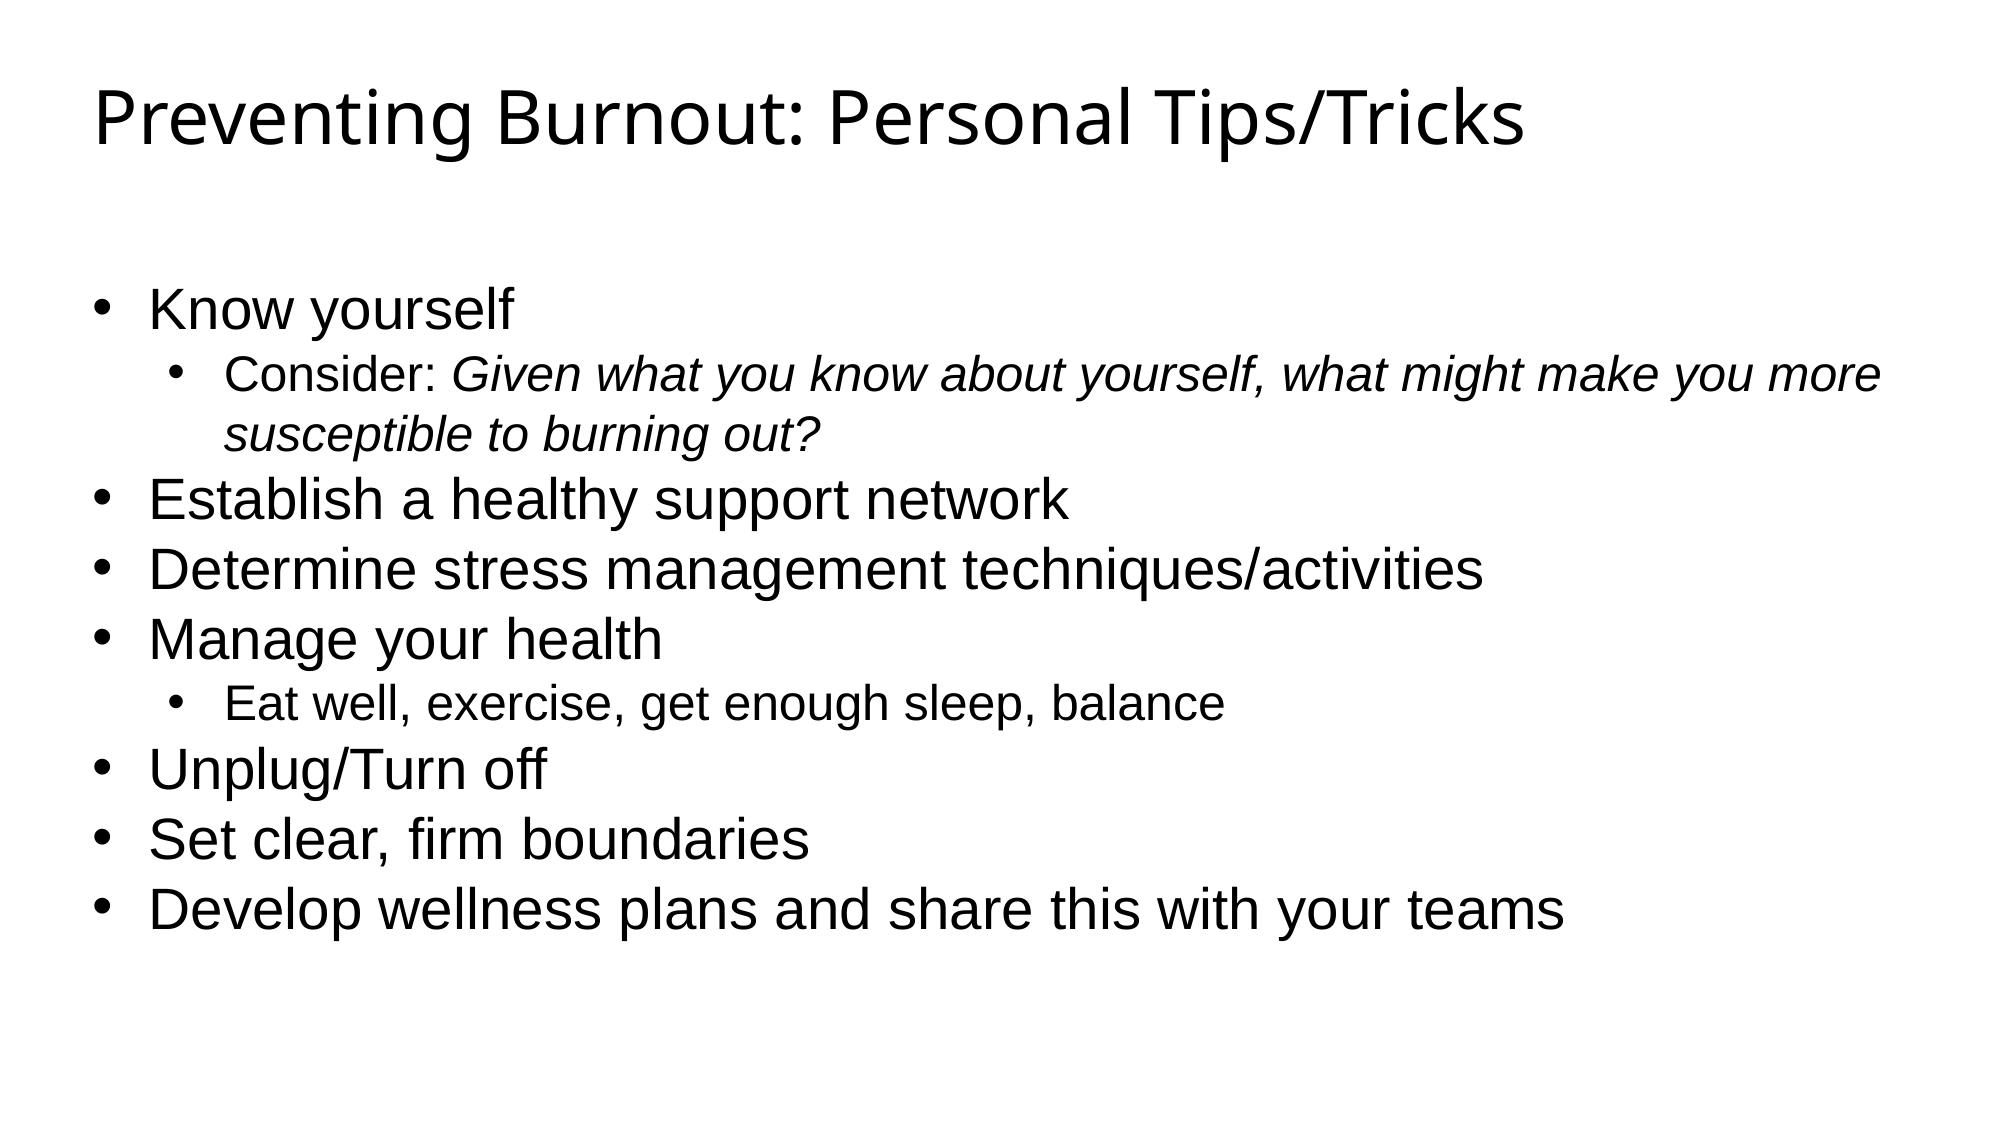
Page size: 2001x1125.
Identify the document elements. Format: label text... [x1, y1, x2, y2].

text_box Preventing Burnout: Personal Tips/Tricks [77, 46, 1803, 195]
text_box Know yourself Consider: Given what you know about yourself, what might make you more susceptible to burning out? Establish a healthy support network Determine stress management techniques/activities Manage your health Eat well, exercise, get enough sleep, balance Unplug/Turn off Set clear, firm boundaries Develop wellness plans and share this with your teams [77, 263, 1957, 949]
